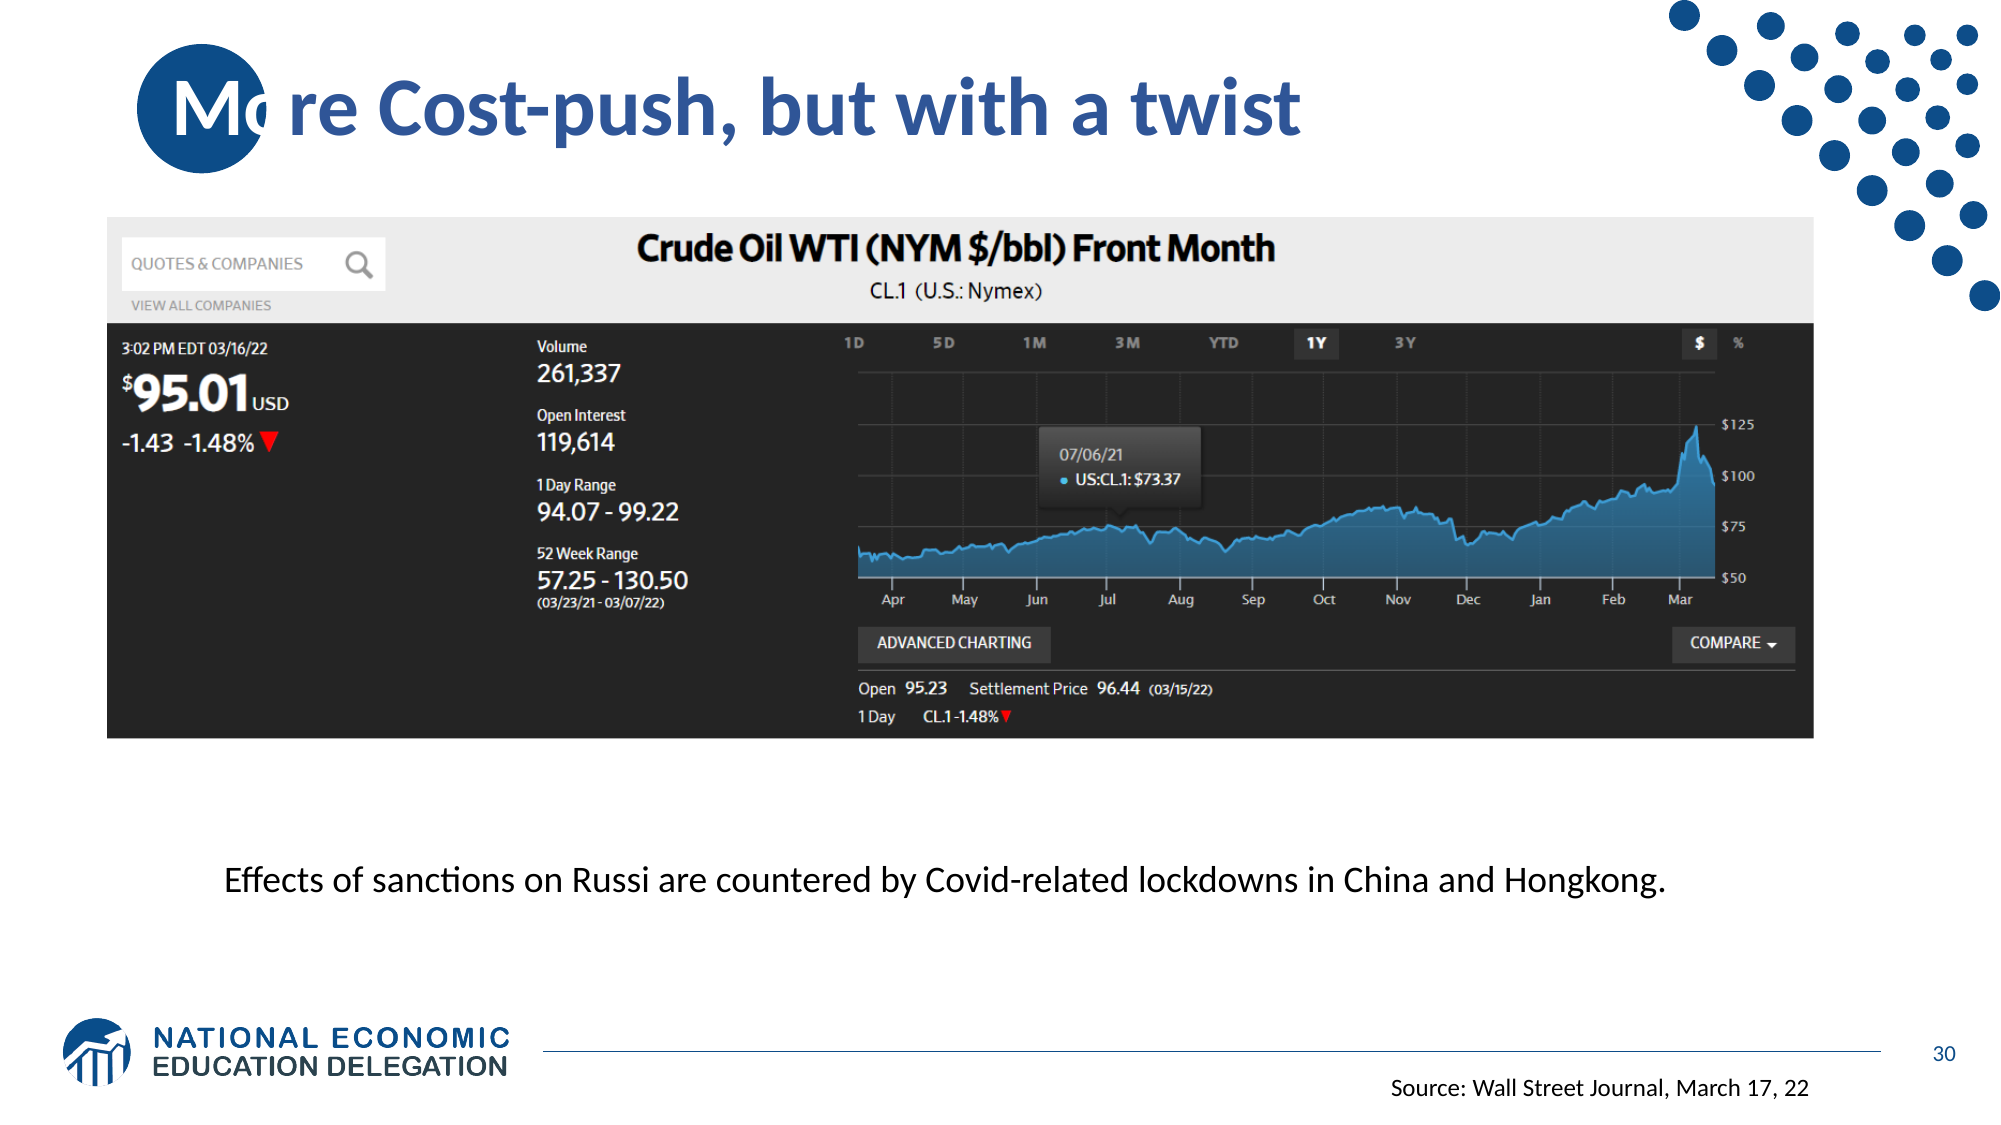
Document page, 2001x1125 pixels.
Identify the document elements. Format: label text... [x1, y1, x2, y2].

picture [55, 1013, 520, 1091]
slide_number 30 [1521, 1022, 1972, 1082]
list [107, 217, 1833, 747]
title More Cost-push, but with a twist [137, 0, 1863, 218]
text_box Effects of sanctions on Russi are countered by Covid-related lockdowns in China and Hongkong. [209, 848, 1684, 908]
text_box Source: Wall Street Journal, March 17, 22 [1376, 1064, 1826, 1110]
